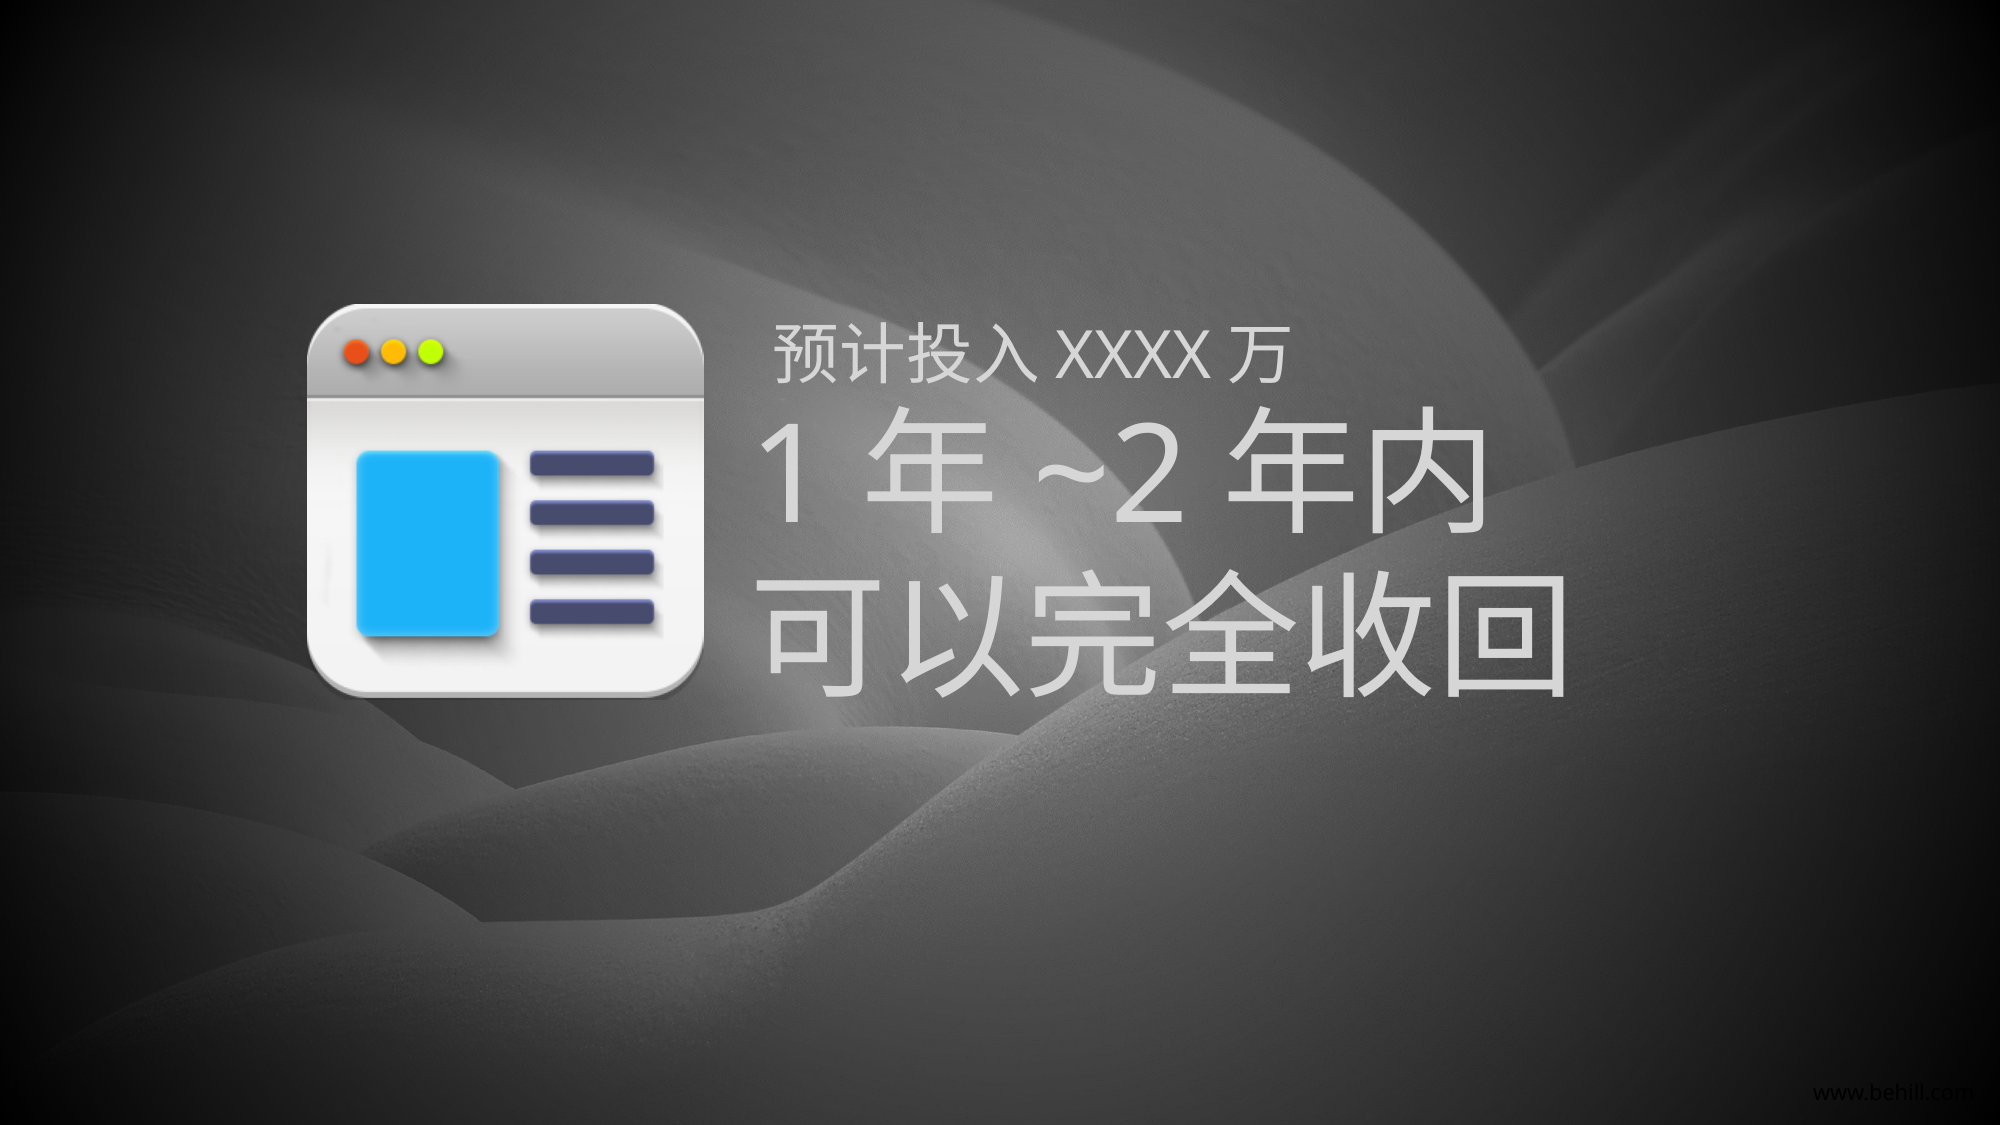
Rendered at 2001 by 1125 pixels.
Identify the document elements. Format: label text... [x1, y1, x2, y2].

text_box 1年~2年内 可以完全收回 [735, 377, 1590, 722]
picture [172, 0, 1830, 1125]
text_box 预计投入XXXX万 [758, 304, 1310, 377]
